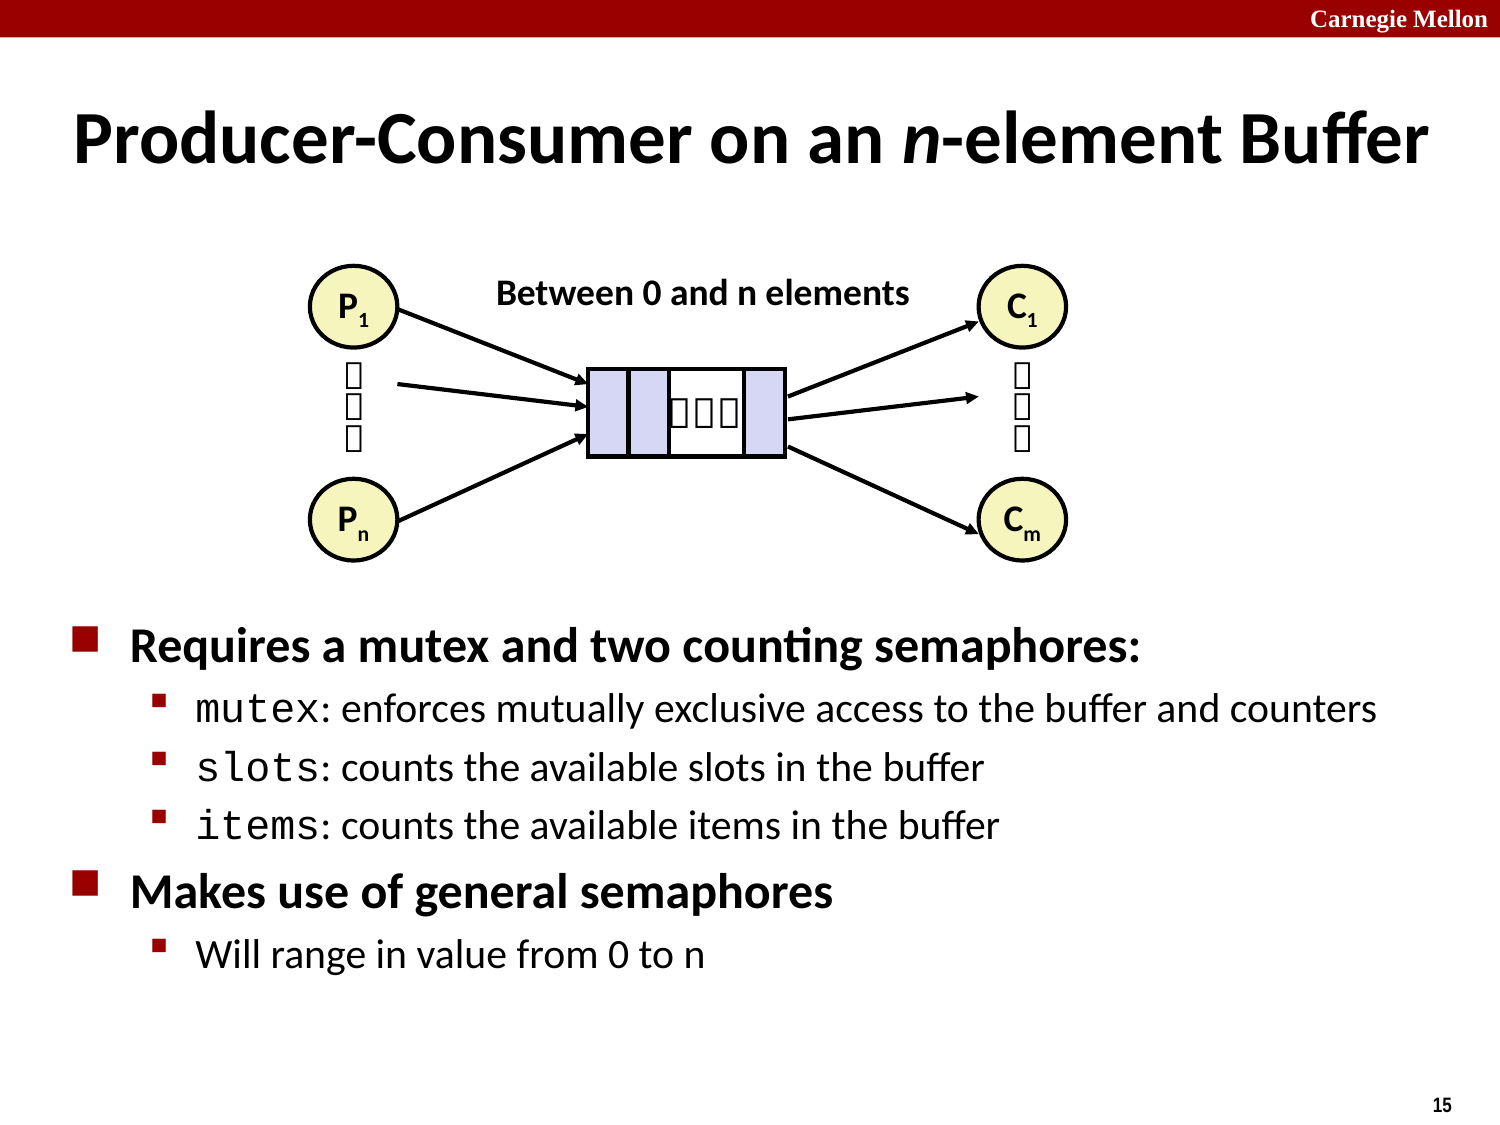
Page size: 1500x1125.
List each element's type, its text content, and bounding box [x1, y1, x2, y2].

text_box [309, 260, 1067, 561]
list Requires a mutex and two counting semaphores: mutex: enforces mutually exclusive access to the buffer and counters slots: counts the available slots in the buffer items: counts the available items in the buffer Makes use of general semaphores Will range in value from 0 to n [58, 605, 1407, 895]
title Producer-Consumer on an n-element Buffer [58, 71, 1463, 197]
